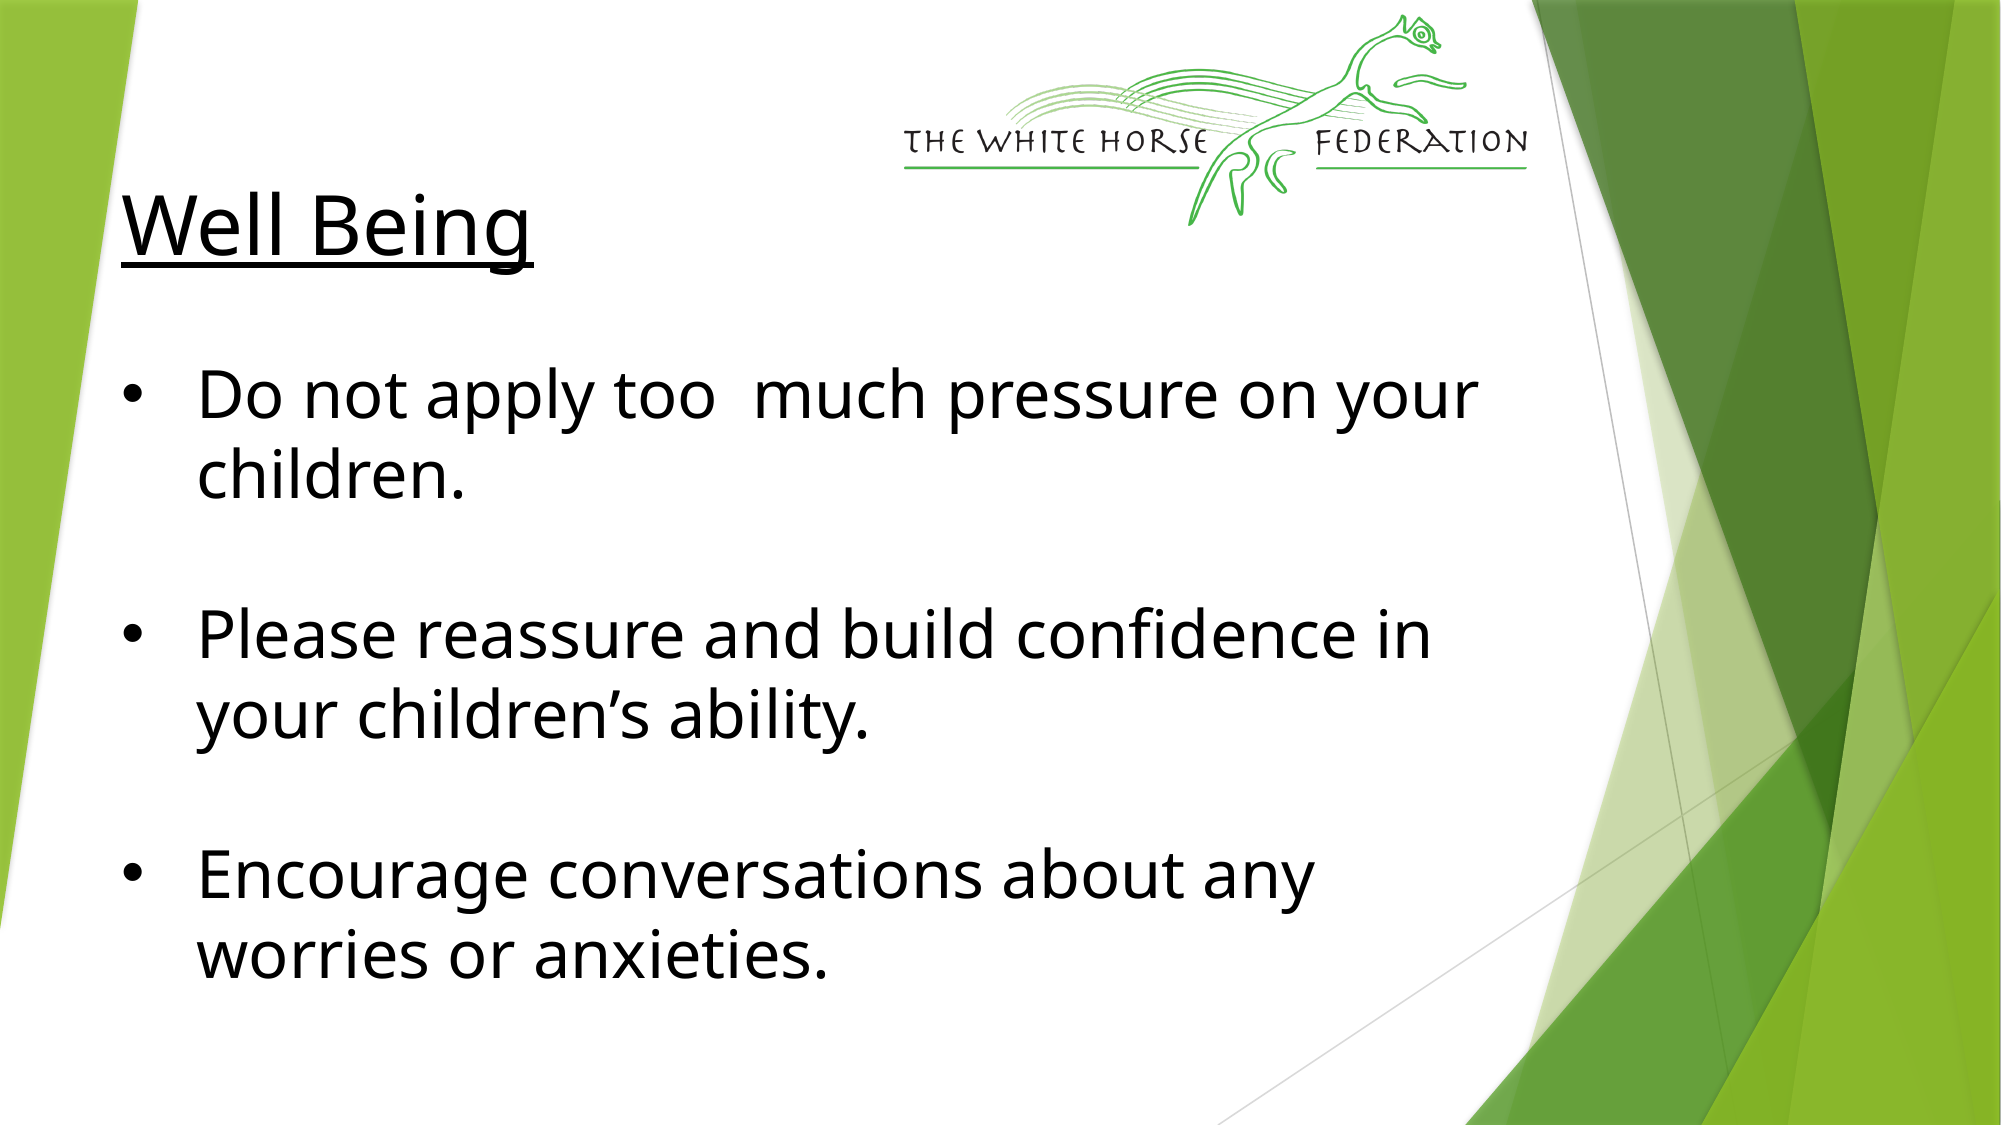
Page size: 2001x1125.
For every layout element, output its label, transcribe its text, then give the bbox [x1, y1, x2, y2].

picture [858, 0, 1585, 271]
text_box Well Being Do not apply too much pressure on your children. Please reassure and build confidence in your children’s ability. Encourage conversations about any worries or anxieties. [106, 164, 1542, 1080]
